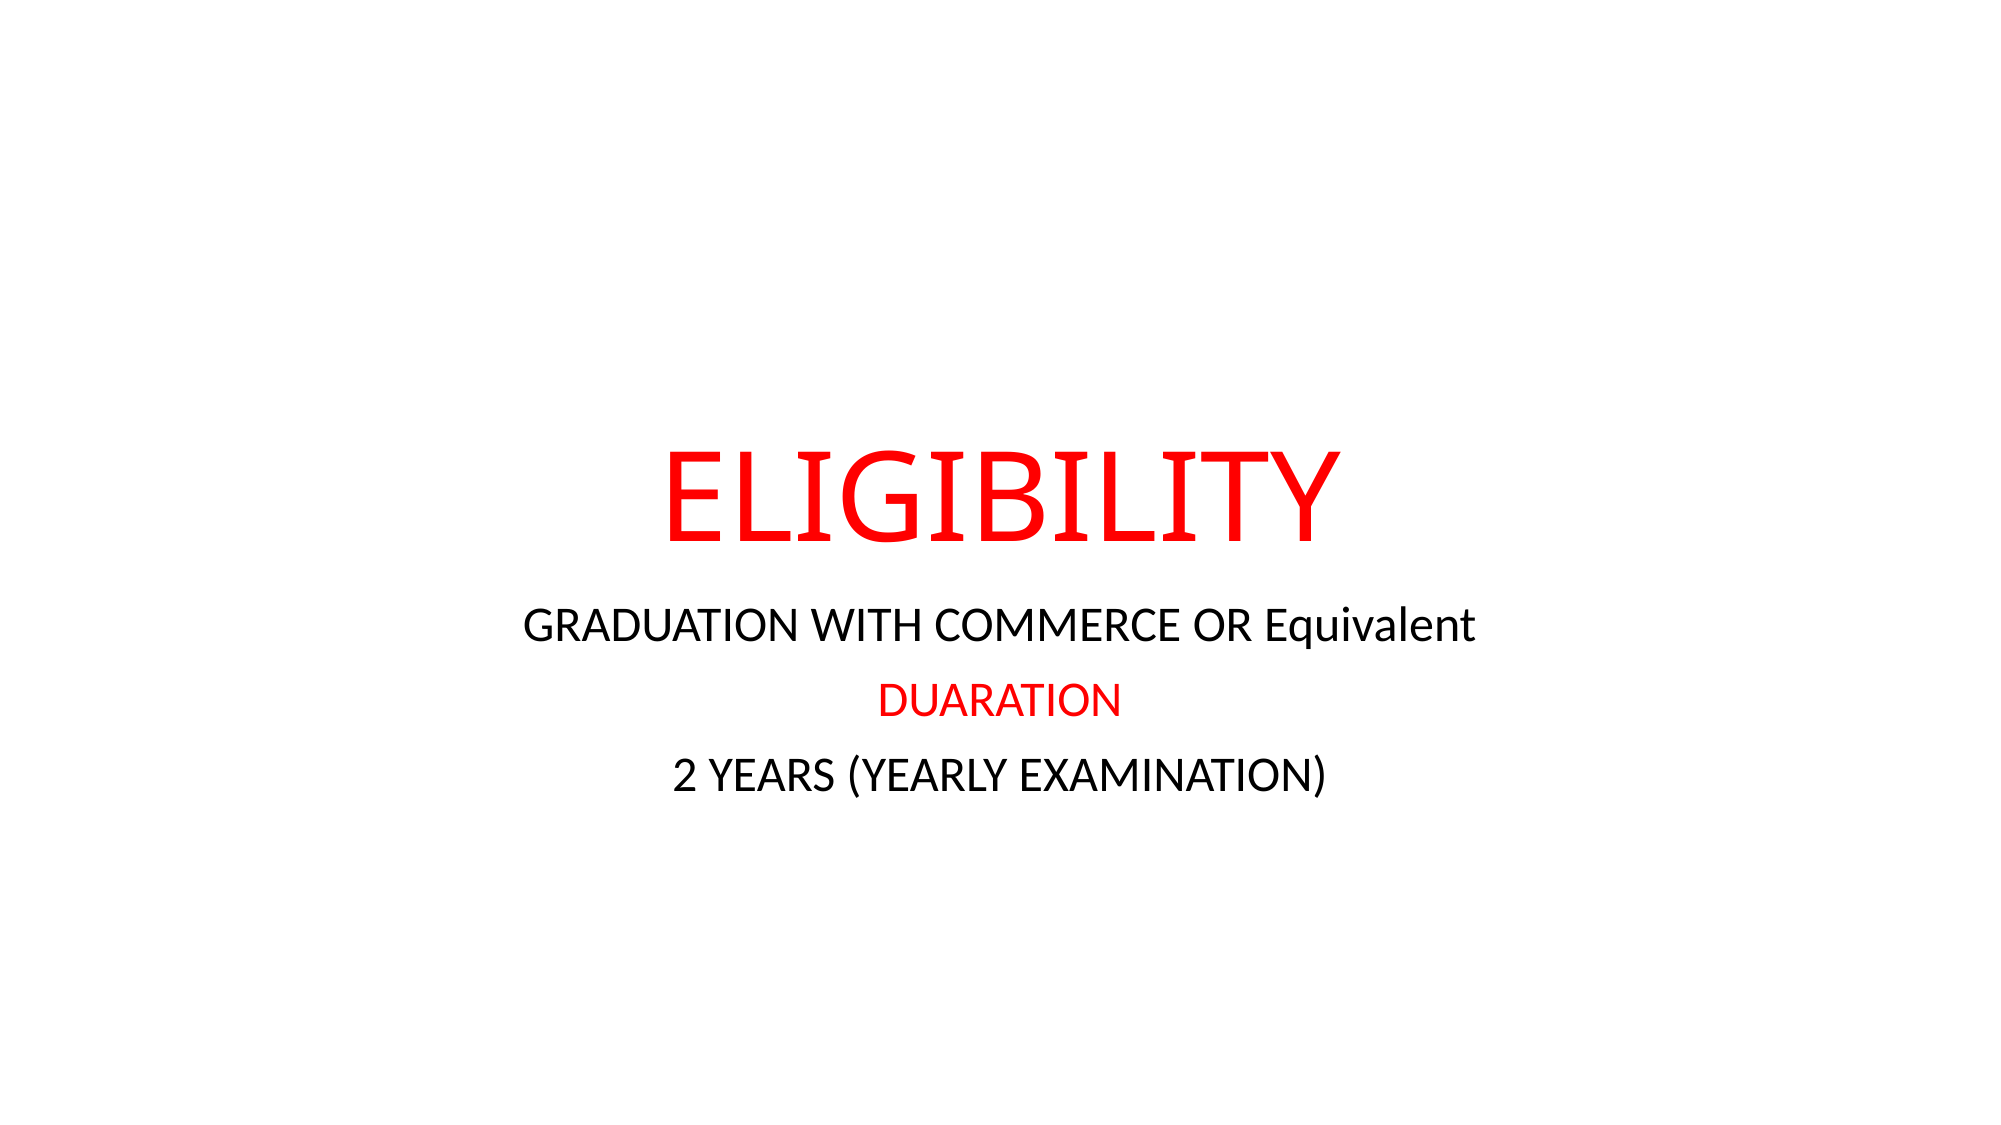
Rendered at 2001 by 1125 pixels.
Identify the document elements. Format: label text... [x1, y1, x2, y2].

title ELIGIBILITY [249, 184, 1750, 576]
subtitle GRADUATION WITH COMMERCE OR Equivalent DUARATION 2 YEARS (YEARLY EXAMINATION) [249, 590, 1750, 863]
